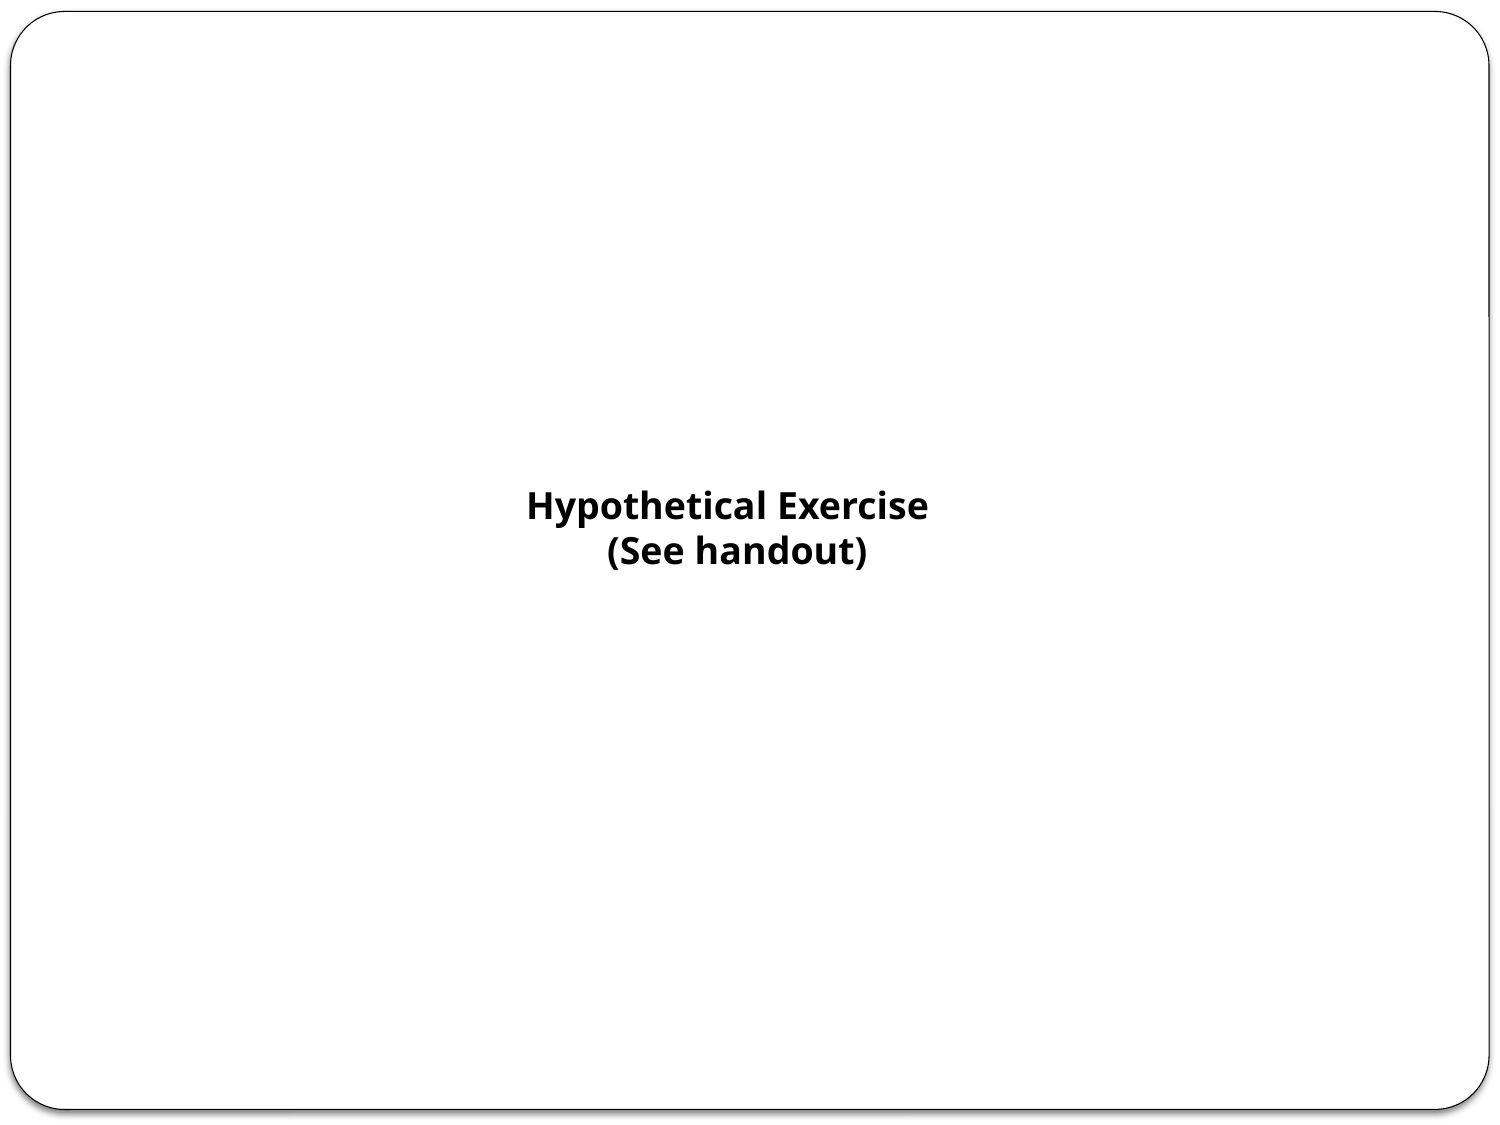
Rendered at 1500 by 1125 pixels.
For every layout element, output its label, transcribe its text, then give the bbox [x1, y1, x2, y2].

text_box Hypothetical Exercise (See handout) [287, 474, 1188, 580]
